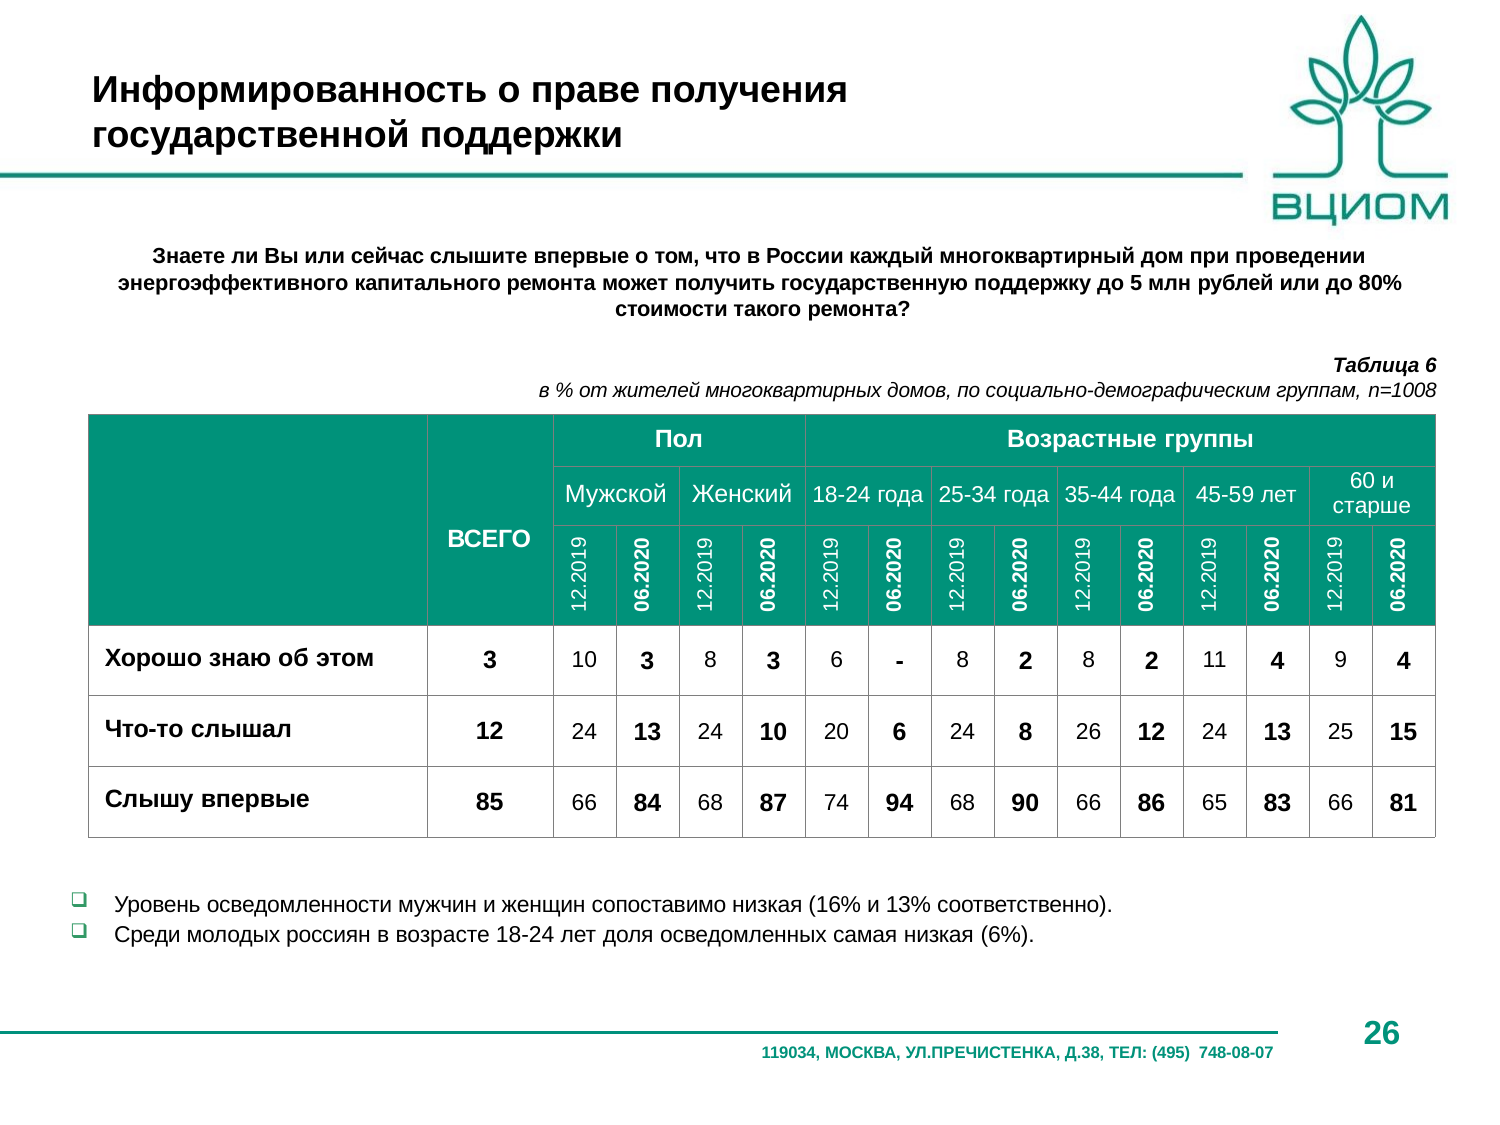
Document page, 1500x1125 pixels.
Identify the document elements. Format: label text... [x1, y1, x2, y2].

text_box Знаете ли Вы или сейчас слышите впервые о том, что в России каждый многоквартирный дом при проведении энергоэффективного капитального ремонта может получить государственную поддержку до 5 млн рублей или до 80% стоимости такого ремонта? Таблица 6 в % от жителей многоквартирных домов, по социально-демографическим группам, n=1008 [106, 239, 1438, 402]
table_cell 86 [1121, 767, 1183, 837]
table_cell 25-34 года [932, 467, 1057, 525]
table_cell 6 [806, 626, 868, 695]
table_cell 35-44 года [1058, 467, 1183, 525]
table_cell 15 [1373, 696, 1435, 766]
table_cell 12 [428, 696, 553, 766]
table_cell 60 и старше [1310, 467, 1435, 525]
table_cell 8 [680, 626, 742, 695]
footer 119034, МОСКВА, УЛ.ПРЕЧИСТЕНКА, Д.38, ТЕЛ: (495) 748-08-07 [759, 1041, 1282, 1125]
table_cell 06.2020 [617, 526, 679, 625]
table_cell 24 [932, 696, 994, 766]
table_cell 13 [617, 696, 679, 766]
table_cell 4 [1373, 626, 1435, 695]
table_cell Слышу впервые [89, 767, 427, 837]
table_cell Хорошо знаю об этом [89, 626, 427, 695]
text_box Уровень осведомленности мужчин и женщин сопоставимо низкая (16% и 13% соответственно). Среди молодых россиян в возрасте 18-24 лет доля осведомленных самая низкая (6%). [68, 887, 1406, 948]
table_cell 3 [743, 626, 805, 695]
table_header [89, 415, 427, 625]
table_header Возрастные группы [806, 415, 1435, 466]
table_cell 66 [1058, 767, 1120, 837]
table_cell 3 [617, 626, 679, 695]
table_header Пол [554, 415, 805, 466]
table_cell 12.2019 [932, 526, 994, 625]
table_cell 12 [1121, 696, 1183, 766]
table_cell 12.2019 [1184, 526, 1246, 625]
table_cell 24 [1184, 696, 1246, 766]
table_cell 90 [995, 767, 1057, 837]
table_cell 10 [743, 696, 805, 766]
table_cell 66 [554, 767, 616, 837]
table_cell 74 [806, 767, 868, 837]
picture [0, 14, 1457, 240]
table_cell 11 [1184, 626, 1246, 695]
table_cell 06.2020 [1247, 526, 1309, 625]
table_cell 45-59 лет [1184, 467, 1309, 525]
table_cell 06.2020 [1373, 526, 1435, 625]
table_cell 25 [1310, 696, 1372, 766]
table_cell 8 [932, 626, 994, 695]
table_cell 13 [1247, 696, 1309, 766]
slide_number 26 [1357, 1012, 1407, 1125]
table_cell 2 [995, 626, 1057, 695]
table_cell 85 [428, 767, 553, 837]
table_cell 81 [1373, 767, 1435, 837]
table_cell 68 [680, 767, 742, 837]
table_cell 06.2020 [1121, 526, 1183, 625]
table_cell 12.2019 [1058, 526, 1120, 625]
table_cell 24 [680, 696, 742, 766]
table_cell 8 [995, 696, 1057, 766]
table_cell Что-то слышал [89, 696, 427, 766]
table_cell 68 [932, 767, 994, 837]
table_cell 3 [428, 626, 553, 695]
table_cell 66 [1310, 767, 1372, 837]
table_cell 83 [1247, 767, 1309, 837]
table_cell 65 [1184, 767, 1246, 837]
table_cell 24 [554, 696, 616, 766]
table_cell 8 [1058, 626, 1120, 695]
table_cell 12.2019 [806, 526, 868, 625]
table_cell 18-24 года [806, 467, 931, 525]
table_cell 4 [1247, 626, 1309, 695]
table_cell 12.2019 [1310, 526, 1372, 625]
table_cell Мужской [554, 467, 679, 525]
table_cell 06.2020 [869, 526, 931, 625]
table_cell 12.2019 [680, 526, 742, 625]
table_cell 6 [869, 696, 931, 766]
table_cell 87 [743, 767, 805, 837]
table_cell 9 [1310, 626, 1372, 695]
table_cell Женский [680, 467, 805, 525]
table_cell 12.2019 [554, 526, 616, 625]
text_box Информированность о праве получения государственной поддержки [89, 62, 991, 155]
table_cell 2 [1121, 626, 1183, 695]
table_cell 10 [554, 626, 616, 695]
table_cell - [869, 626, 931, 695]
table_cell 84 [617, 767, 679, 837]
table_cell 94 [869, 767, 931, 837]
table_cell 06.2020 [995, 526, 1057, 625]
table_cell 26 [1058, 696, 1120, 766]
table_cell 06.2020 [743, 526, 805, 625]
table_cell 20 [806, 696, 868, 766]
table_header ВСЕГО [428, 415, 553, 625]
